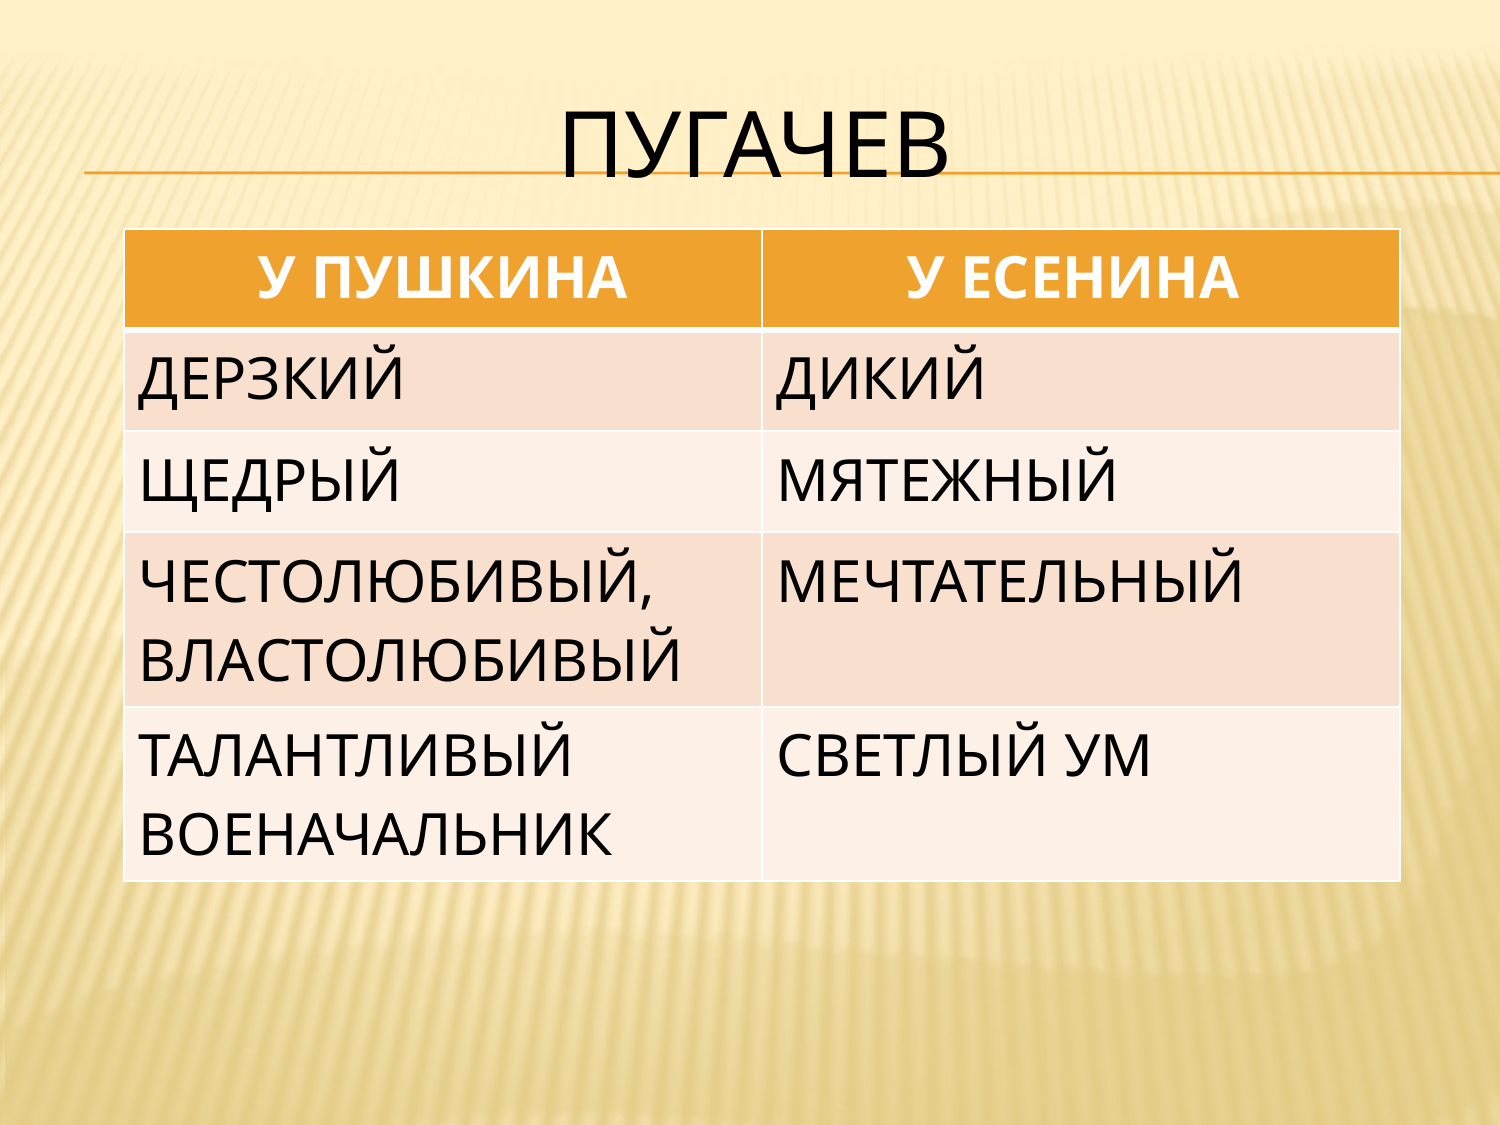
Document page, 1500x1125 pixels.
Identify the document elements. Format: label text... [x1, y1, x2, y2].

table_header У ПУШКИНА [125, 230, 761, 327]
table_cell ДЕРЗКИЙ [125, 333, 761, 430]
table_cell ЧЕСТОЛЮБИВЫЙ, ВЛАСТОЛЮБИВЫЙ [125, 533, 761, 706]
text_box ПУГАЧЕВ [542, 78, 978, 203]
table_cell ДИКИЙ [763, 333, 1399, 430]
table_cell МЯТЕЖНЫЙ [763, 432, 1399, 531]
table_cell СВЕТЛЫЙ УМ [763, 708, 1399, 880]
table_cell ЩЕДРЫЙ [125, 432, 761, 531]
table_header У ЕСЕНИНА [763, 230, 1399, 327]
table_cell ТАЛАНТЛИВЫЙ ВОЕНАЧАЛЬНИК [125, 708, 761, 880]
table_cell МЕЧТАТЕЛЬНЫЙ [763, 533, 1399, 706]
